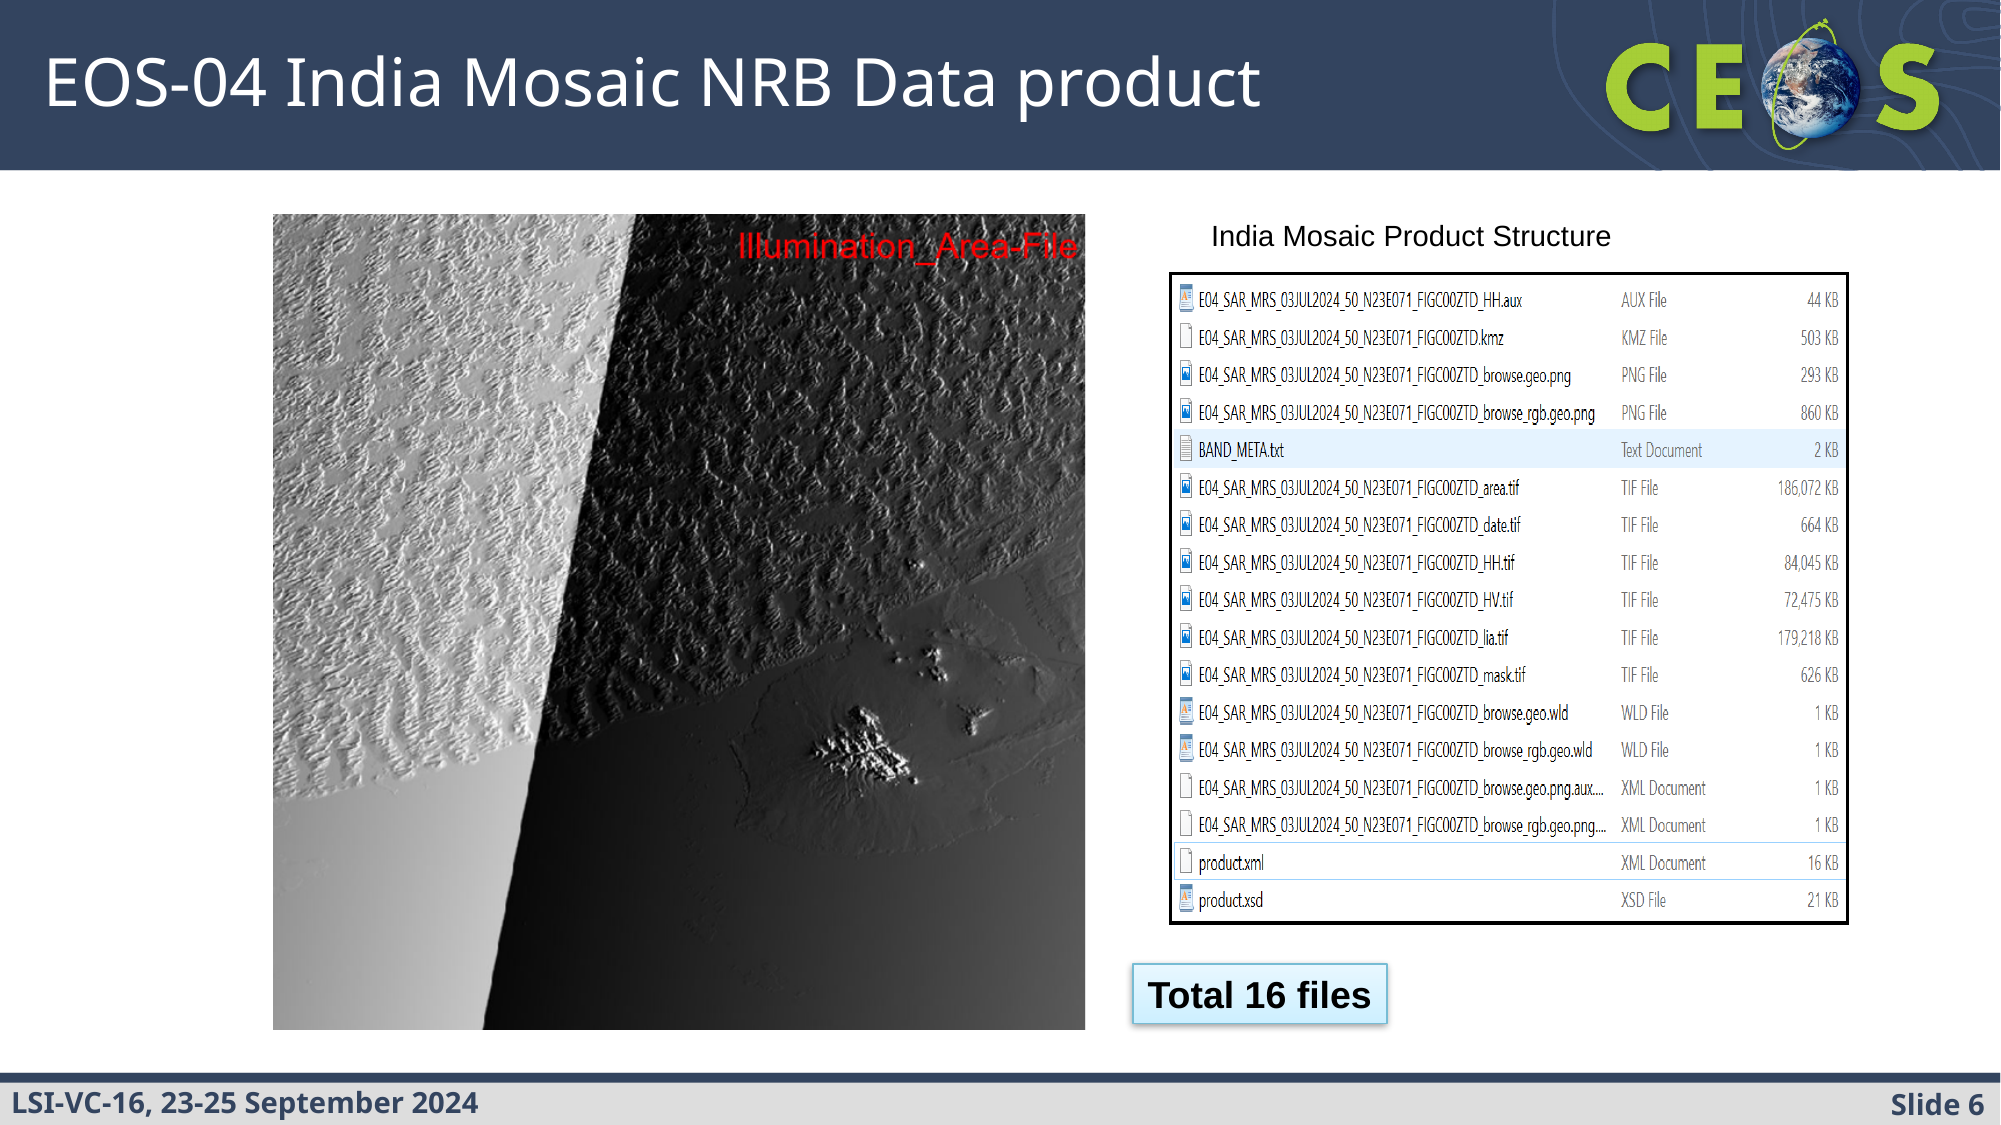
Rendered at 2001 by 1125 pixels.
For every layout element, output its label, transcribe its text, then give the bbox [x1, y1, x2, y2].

text_box India Mosaic Product Structure [1196, 210, 1627, 260]
picture [1606, 18, 1939, 150]
title EOS-04 India Mosaic NRB Data product [28, 41, 1569, 170]
text_box Total 16 files [1132, 963, 1388, 1024]
picture [273, 214, 1089, 1030]
picture [1171, 274, 1847, 922]
